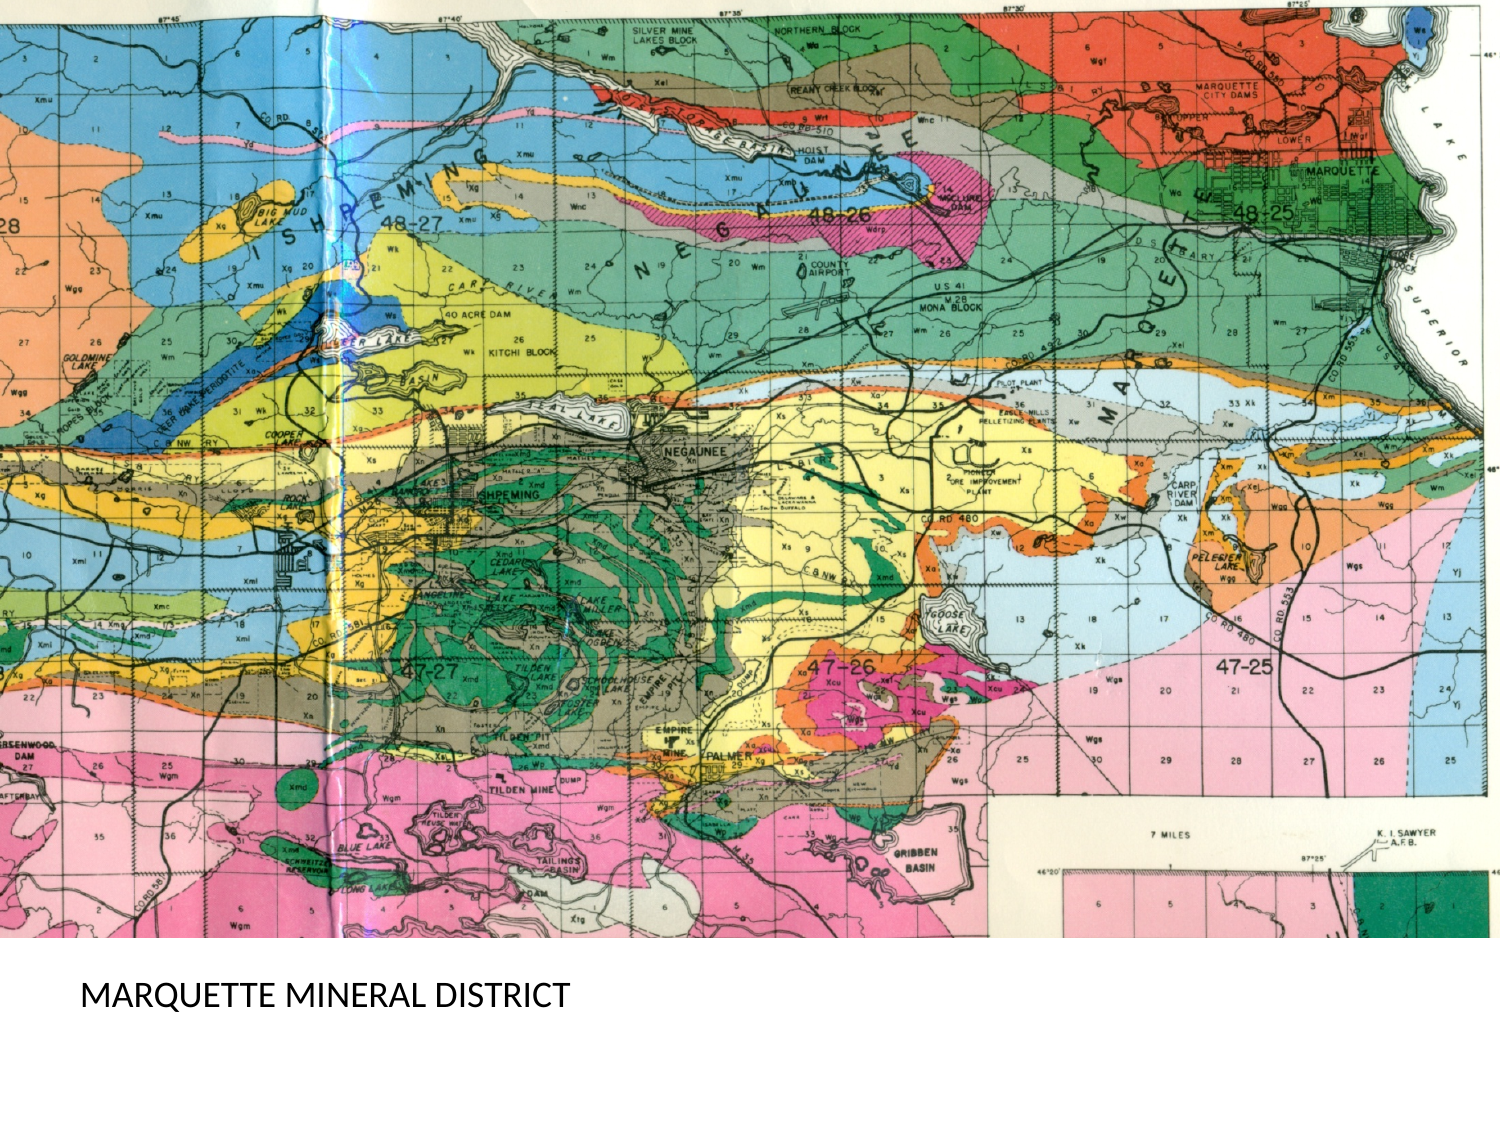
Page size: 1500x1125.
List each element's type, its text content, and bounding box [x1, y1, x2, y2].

picture [1, 0, 1500, 1125]
text_box MARQUETTE MINERAL DISTRICT [64, 962, 281, 1023]
